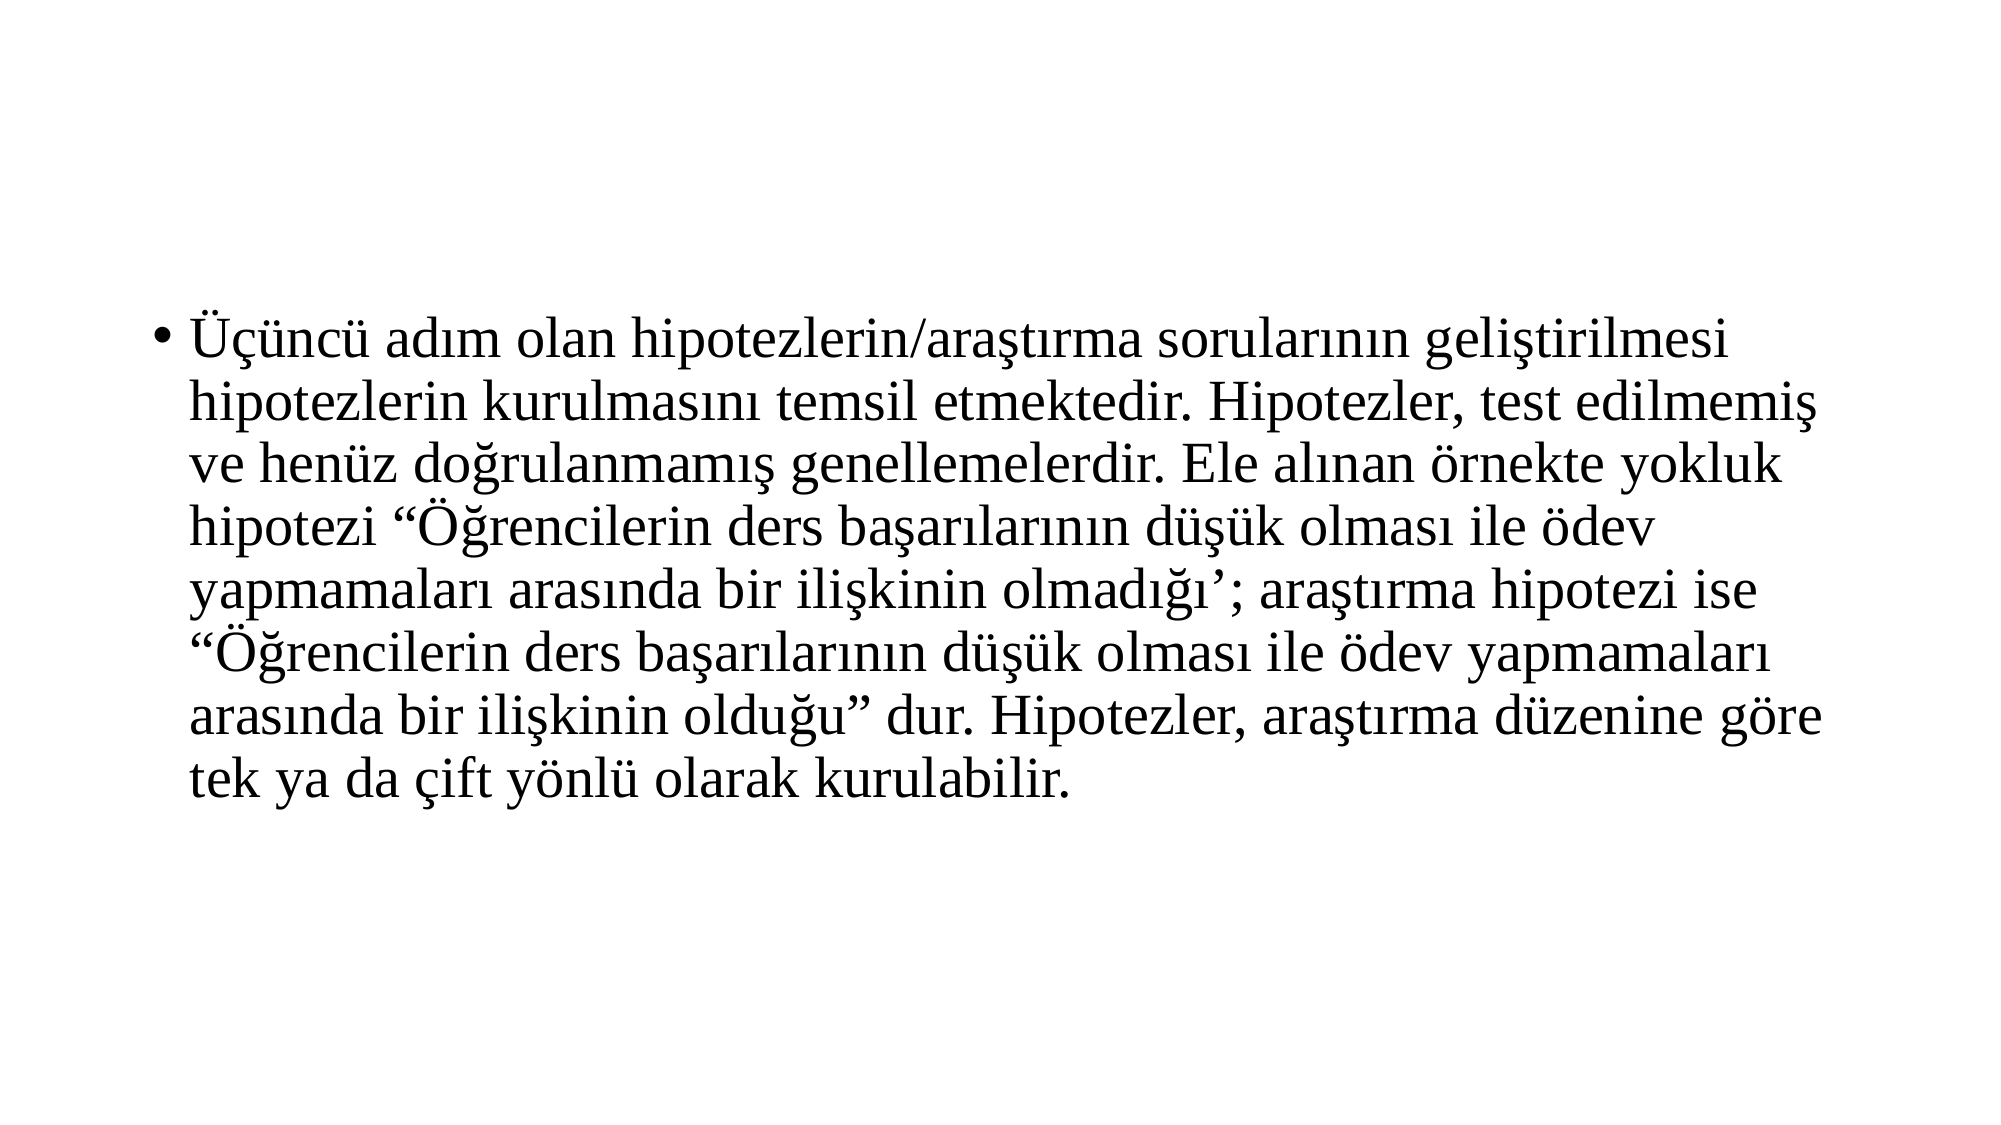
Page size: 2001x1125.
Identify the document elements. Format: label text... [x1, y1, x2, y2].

list Üçüncü adım olan hipotezlerin/araştırma sorularının geliştirilmesi hipotezlerin kurulmasını temsil etmektedir. Hipotezler, test edilmemiş ve henüz doğrulanmamış genellemelerdir. Ele alınan örnekte yokluk hipotezi “Öğrencilerin ders başarılarının düşük olması ile ödev yapmamaları arasında bir ilişkinin olmadığı’; araştırma hipotezi ise “Öğrencilerin ders başarılarının düşük olması ile ödev yapmamaları arasında bir ilişkinin olduğu” dur. Hipotezler, araştırma düzenine göre tek ya da çift yönlü olarak kurulabilir. [137, 299, 1863, 1014]
